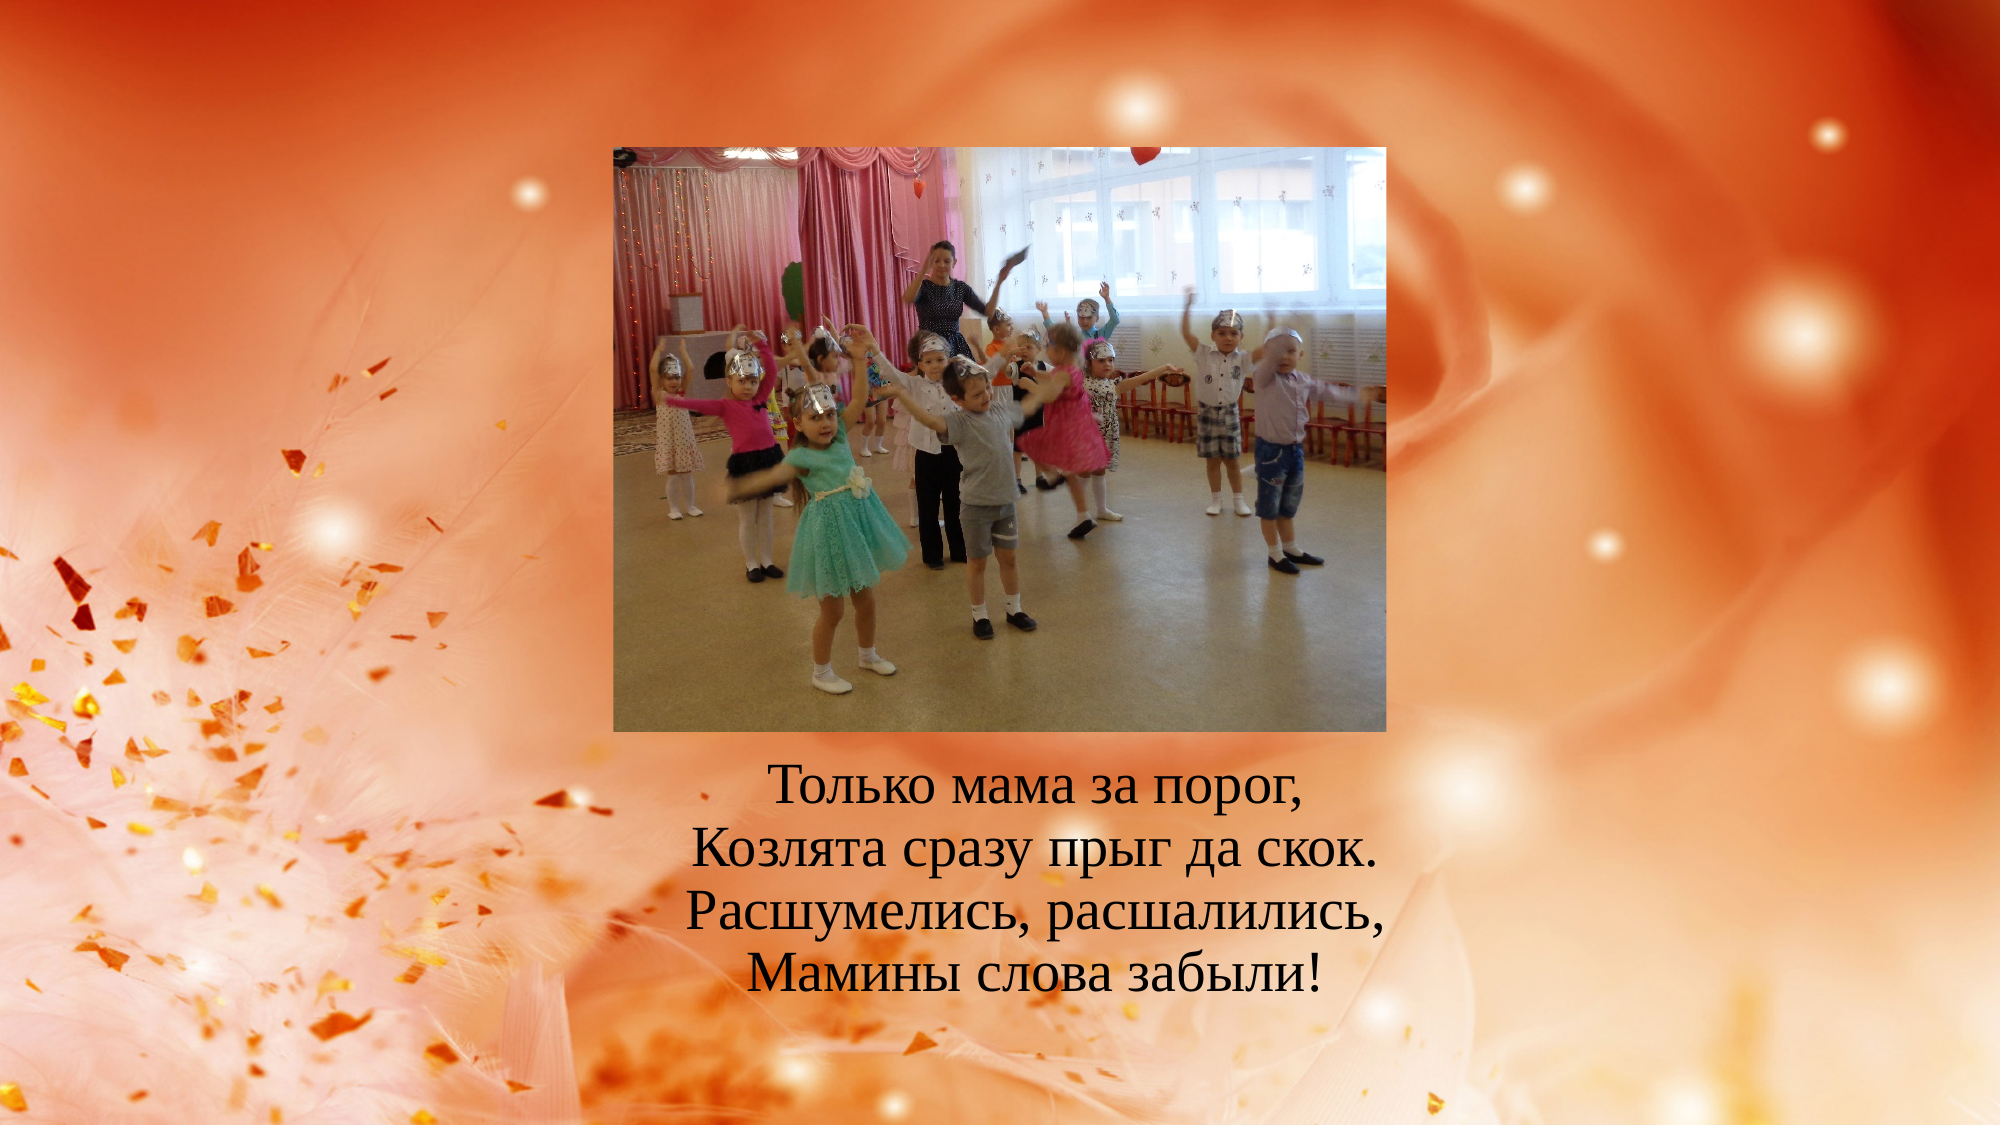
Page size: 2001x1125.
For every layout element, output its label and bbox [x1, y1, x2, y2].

list [613, 146, 1387, 732]
picture [0, 0, 2000, 1125]
